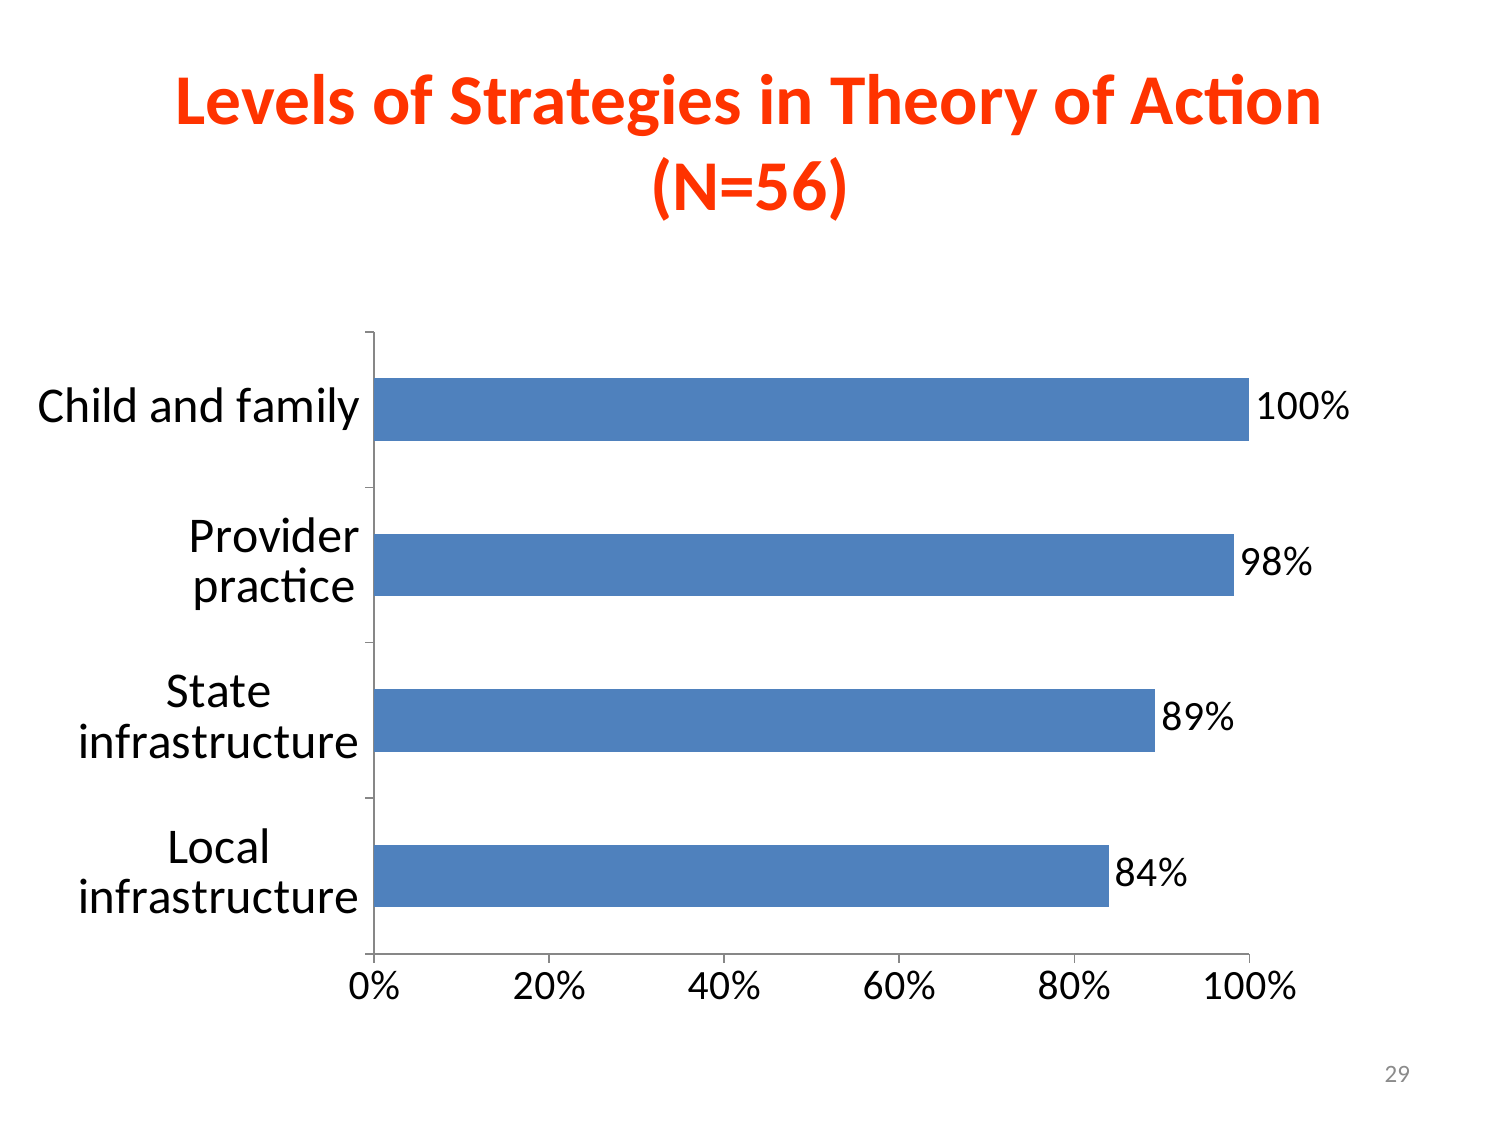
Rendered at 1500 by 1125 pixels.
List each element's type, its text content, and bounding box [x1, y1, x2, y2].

slide_number 29 [1074, 1047, 1425, 1103]
chart [37, 137, 1476, 1038]
title Levels of Strategies in Theory of Action (N=56) [75, 45, 1425, 134]
